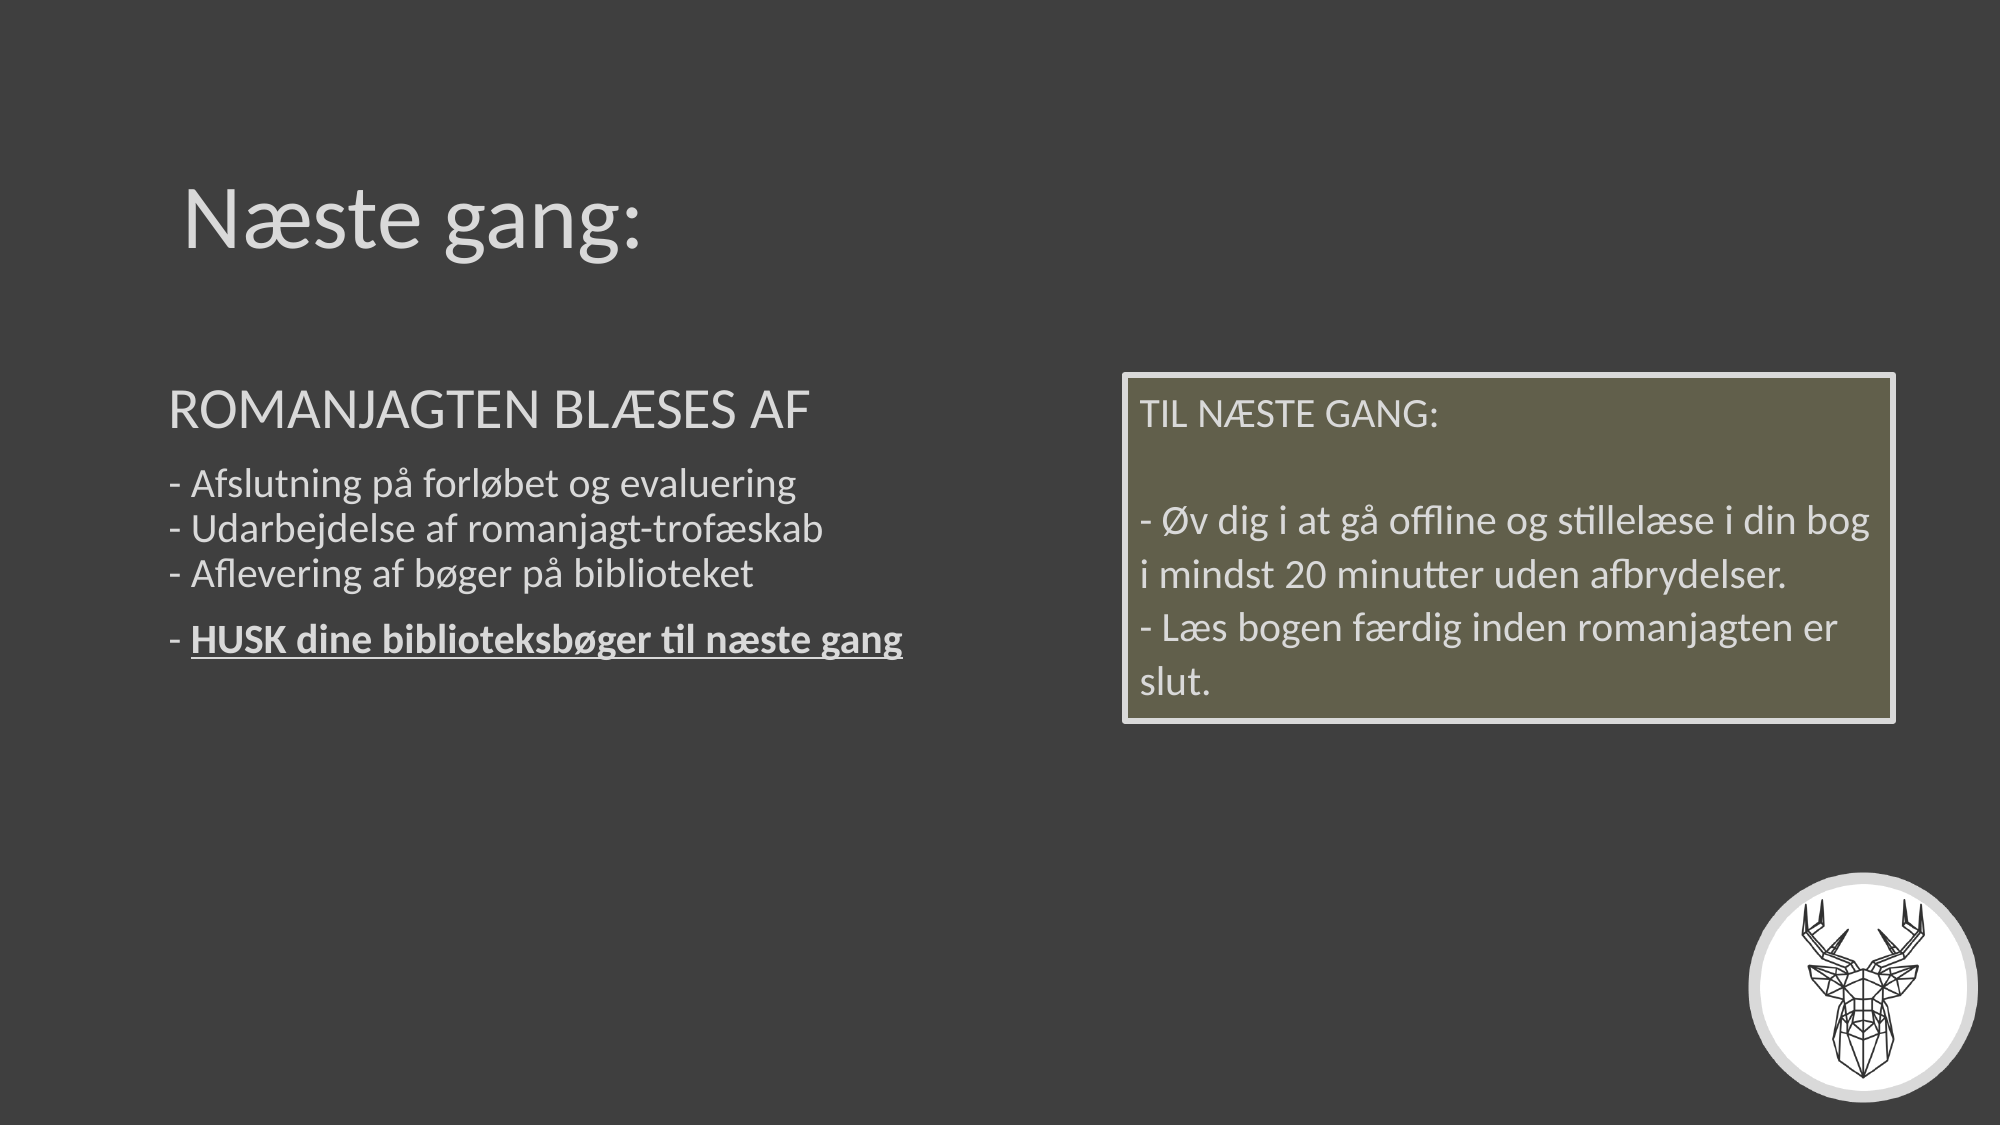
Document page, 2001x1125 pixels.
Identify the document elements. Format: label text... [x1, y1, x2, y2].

picture [1724, 850, 2000, 1125]
text_box TIL NÆSTE GANG: - Øv dig i at gå offline og stillelæse i din bog i mindst 20 minutter uden afbrydelser. - Læs bogen færdig inden romanjagten er slut. [1124, 374, 1894, 721]
title Næste gang: [168, 96, 1763, 342]
list ROMANJAGTEN BLÆSES AF - Afslutning på forløbet og evaluering - Udarbejdelse af romanjagt-trofæskab - Aflevering af bøger på biblioteket - HUSK dine biblioteksbøger til næste gang [153, 370, 1748, 965]
